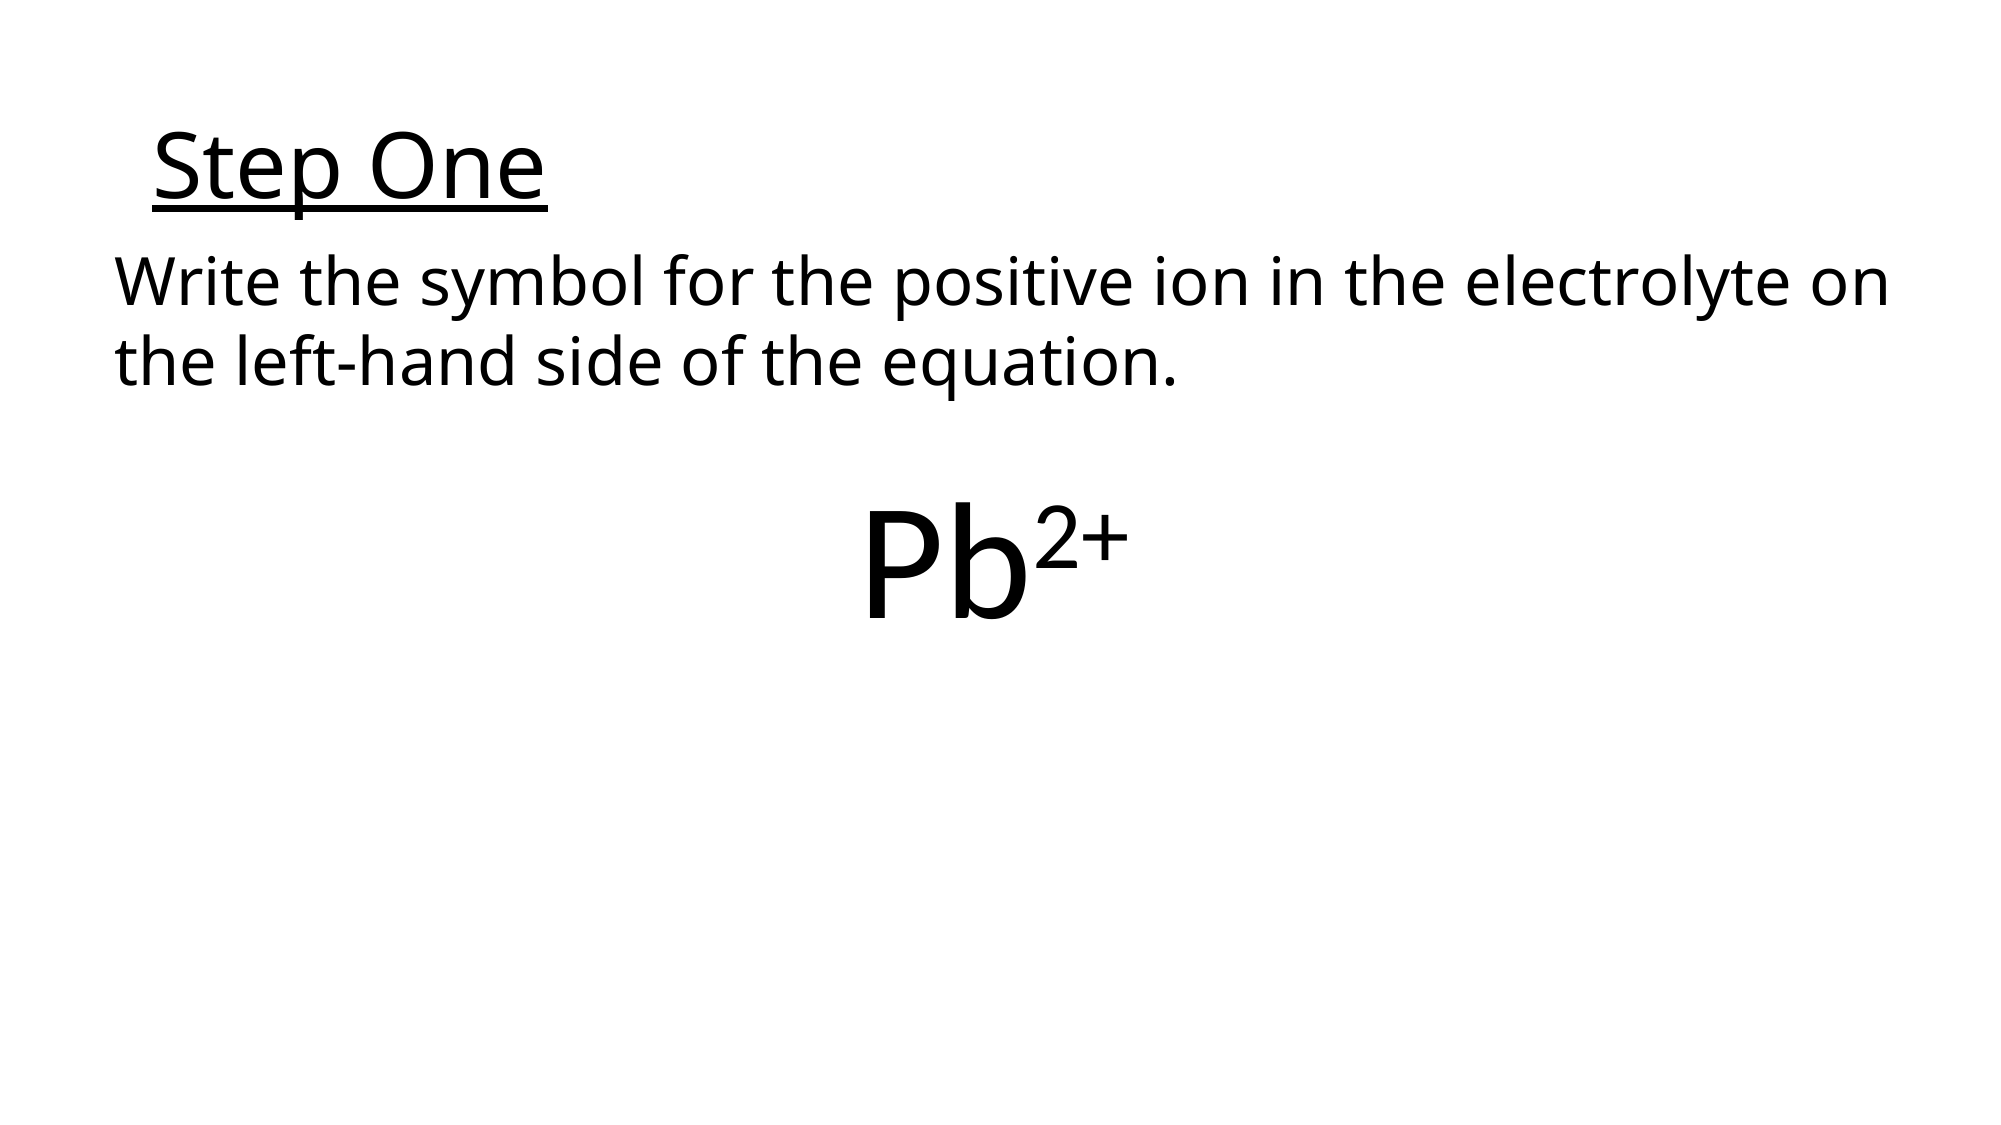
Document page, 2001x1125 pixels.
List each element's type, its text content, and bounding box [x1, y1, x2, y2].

text_box Pb2+ [843, 444, 1145, 659]
text_box Write the symbol for the positive ion in the electrolyte on the left-hand side of the equation. [99, 231, 1934, 407]
title Step One [137, 59, 1863, 231]
